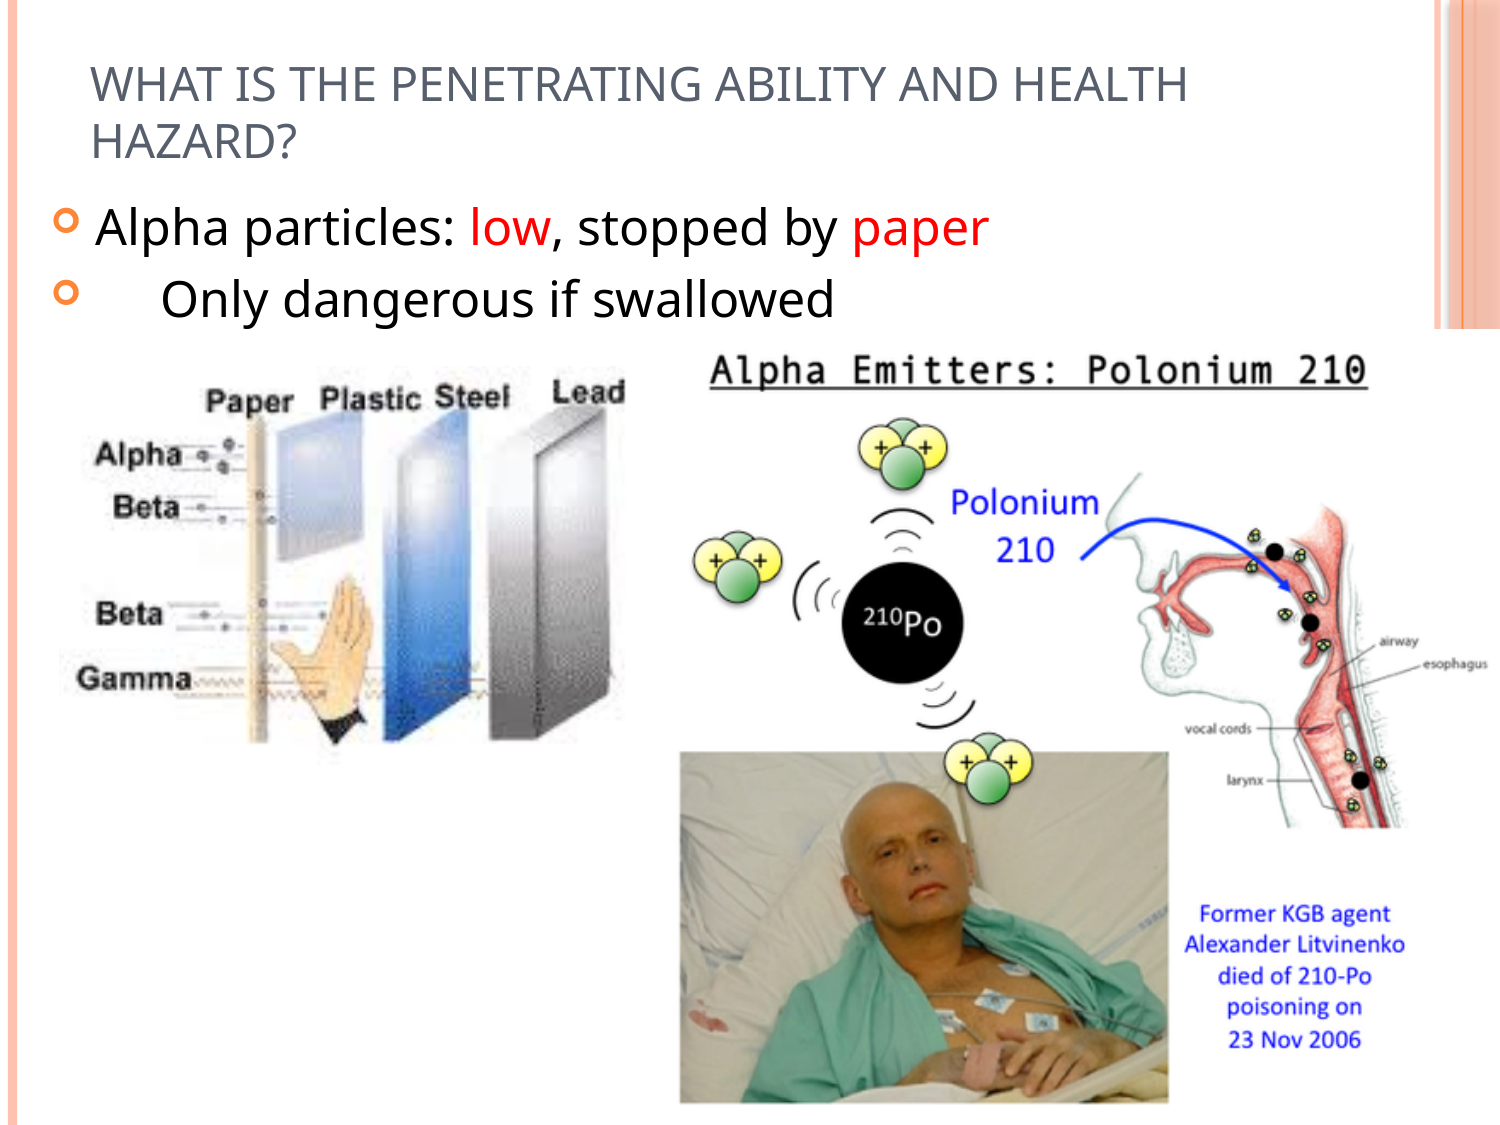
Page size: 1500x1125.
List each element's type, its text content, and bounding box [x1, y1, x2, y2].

title What is the penetrating ability and health hazard? [75, 45, 1300, 233]
picture [58, 329, 1500, 1125]
list Alpha particles: low, stopped by paper Only dangerous if swallowed [35, 187, 1261, 988]
